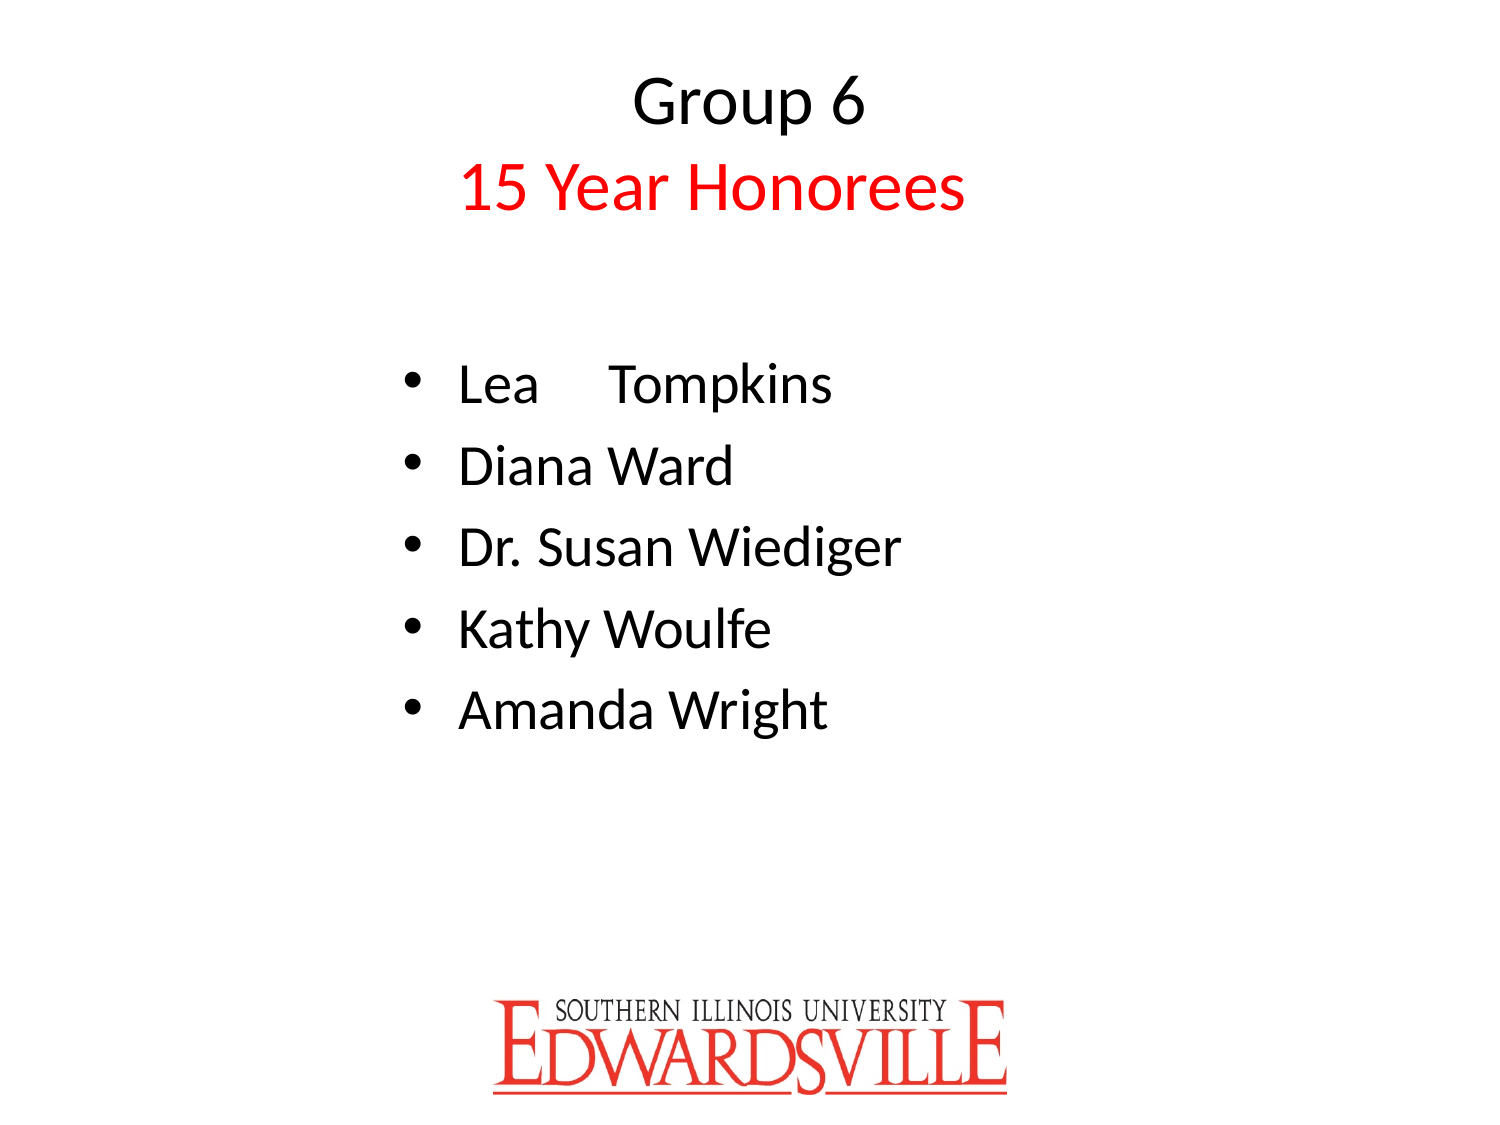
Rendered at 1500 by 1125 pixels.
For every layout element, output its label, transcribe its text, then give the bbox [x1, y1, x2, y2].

title Group 6 15 Year Honorees [75, 45, 1425, 233]
list Lea Tompkins Diana Ward Dr. Susan Wiediger Kathy Woulfe Amanda Wright [387, 337, 1050, 1080]
picture [493, 1080, 1007, 1095]
